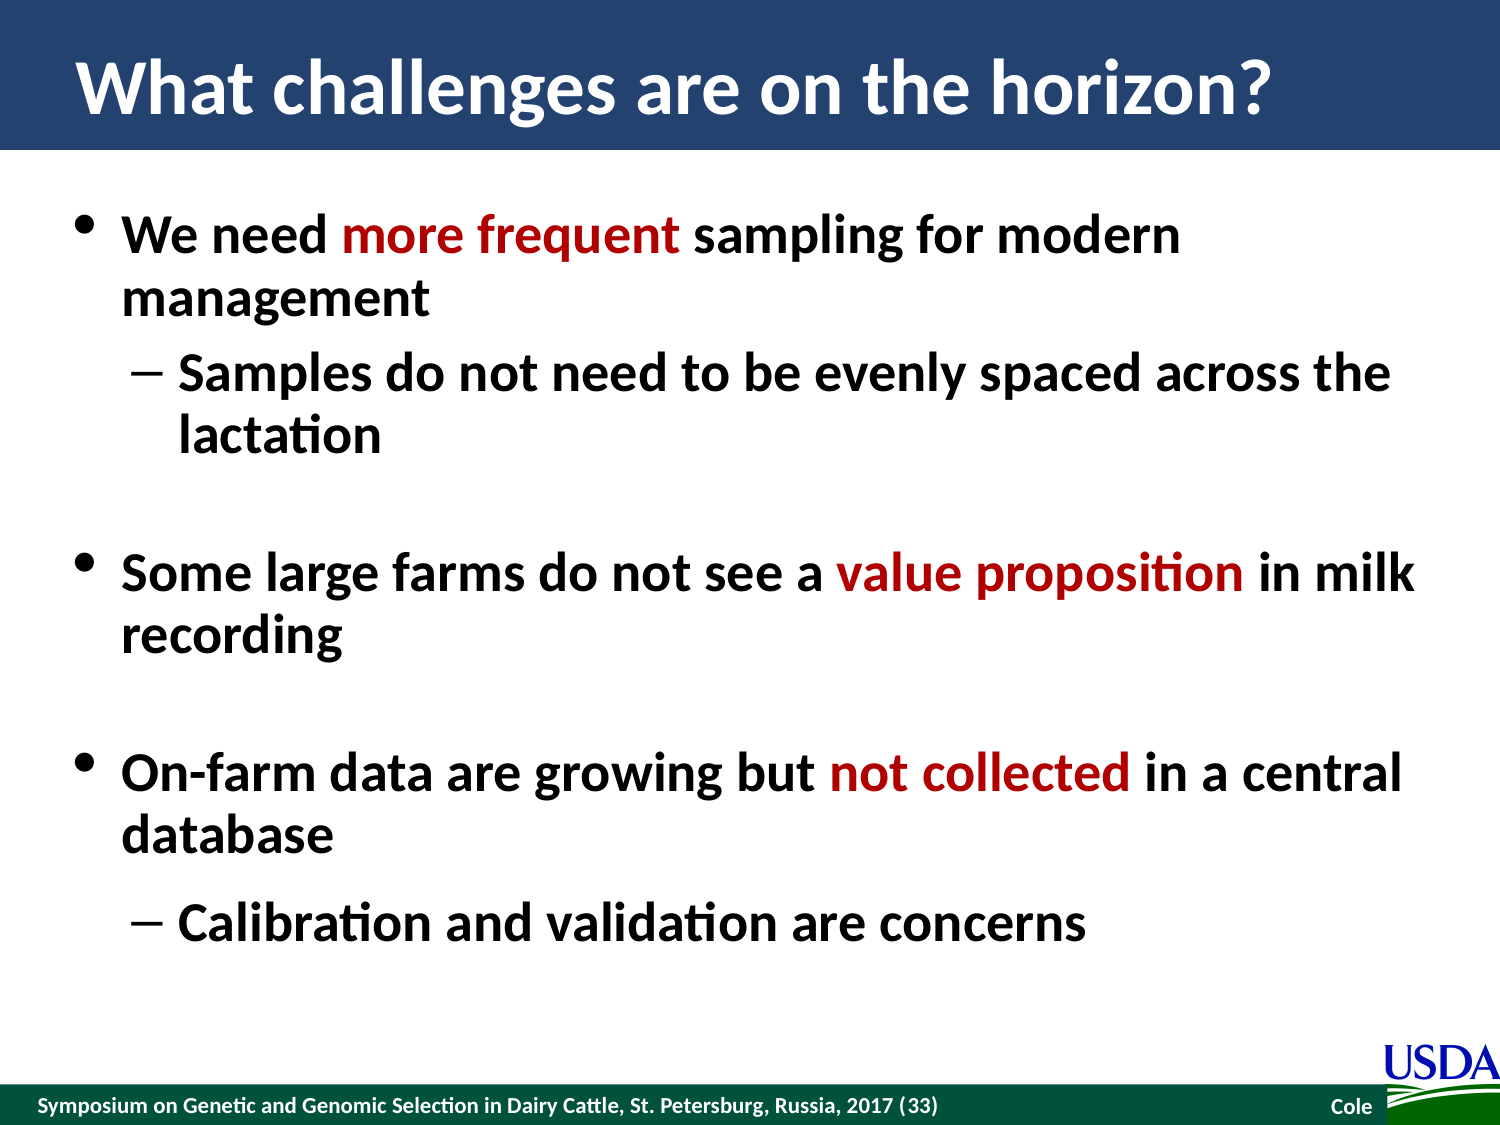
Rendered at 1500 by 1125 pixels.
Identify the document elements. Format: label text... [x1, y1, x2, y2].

title What challenges are on the horizon? [75, 29, 1425, 135]
list We need more frequent sampling for modern management Samples do not need to be evenly spaced across the lactation Some large farms do not see a value proposition in milk recording On-farm data are growing but not collected in a central database Calibration and validation are concerns [75, 202, 1425, 1028]
picture [1384, 1044, 1500, 1125]
